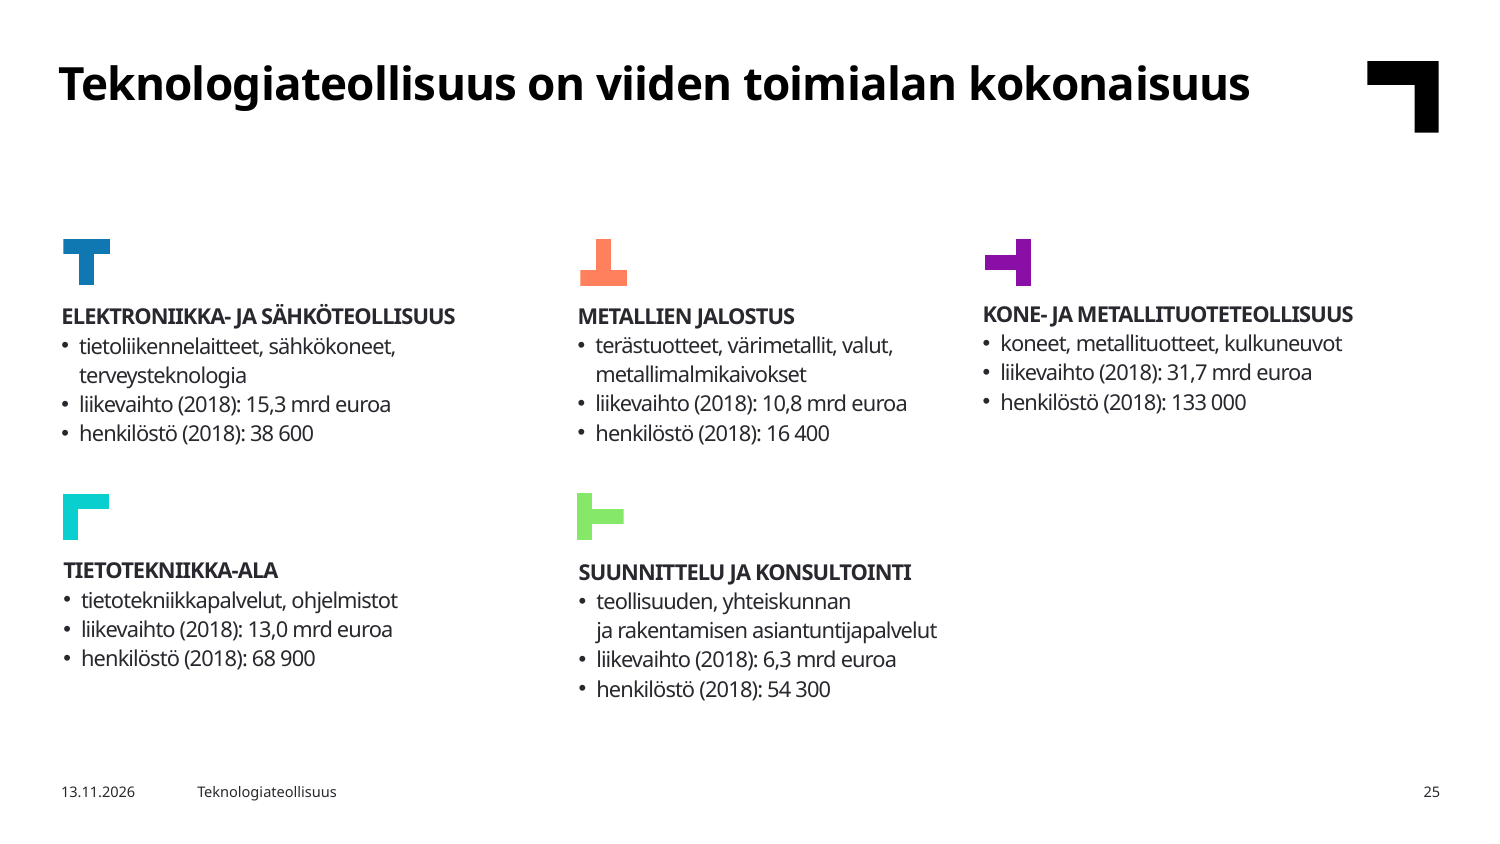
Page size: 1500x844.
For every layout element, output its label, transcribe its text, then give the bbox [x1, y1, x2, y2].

text_box TIETOTEKNIIKKA-ALA tietotekniikkapalvelut, ohjelmistot liikevaihto (2018): 13,0 mrd euroa henkilöstö (2018): 68 900 [57, 548, 523, 677]
text_box SUUNNITTELU JA KONSULTOINTI teollisuuden, yhteiskunnan ja rakentamisen asiantuntijapalvelut liikevaihto (2018): 6,3 mrd euroa henkilöstö (2018): 54 300 [572, 549, 1038, 708]
footer Teknologiateollisuus [182, 775, 395, 803]
picture [984, 239, 1032, 287]
text_box KONE- JA METALLITUOTETEOLLISUUS koneet, metallituotteet, kulkuneuvot liikevaihto (2018): 31,7 mrd euroa henkilöstö (2018): 133 000 [976, 291, 1450, 421]
picture [580, 239, 628, 287]
list Teknologiateollisuus on viiden toimialan kokonaisuus [41, 46, 1353, 153]
slide_number 25 [1313, 775, 1456, 803]
picture [62, 493, 110, 540]
text_box ELEKTRONIIKKA- JA SÄHKÖTEOLLISUUS tietoliikennelaitteet, sähkökoneet, terveysteknologia liikevaihto (2018): 15,3 mrd euroa henkilöstö (2018): 38 600 [55, 294, 571, 452]
picture [63, 238, 110, 286]
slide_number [46, 775, 182, 803]
picture [576, 493, 624, 541]
text_box METALLIEN JALOSTUS terästuotteet, värimetallit, valut, metallimalmikaivokset liikevaihto (2018): 10,8 mrd euroa henkilöstö (2018): 16 400 [571, 293, 982, 452]
